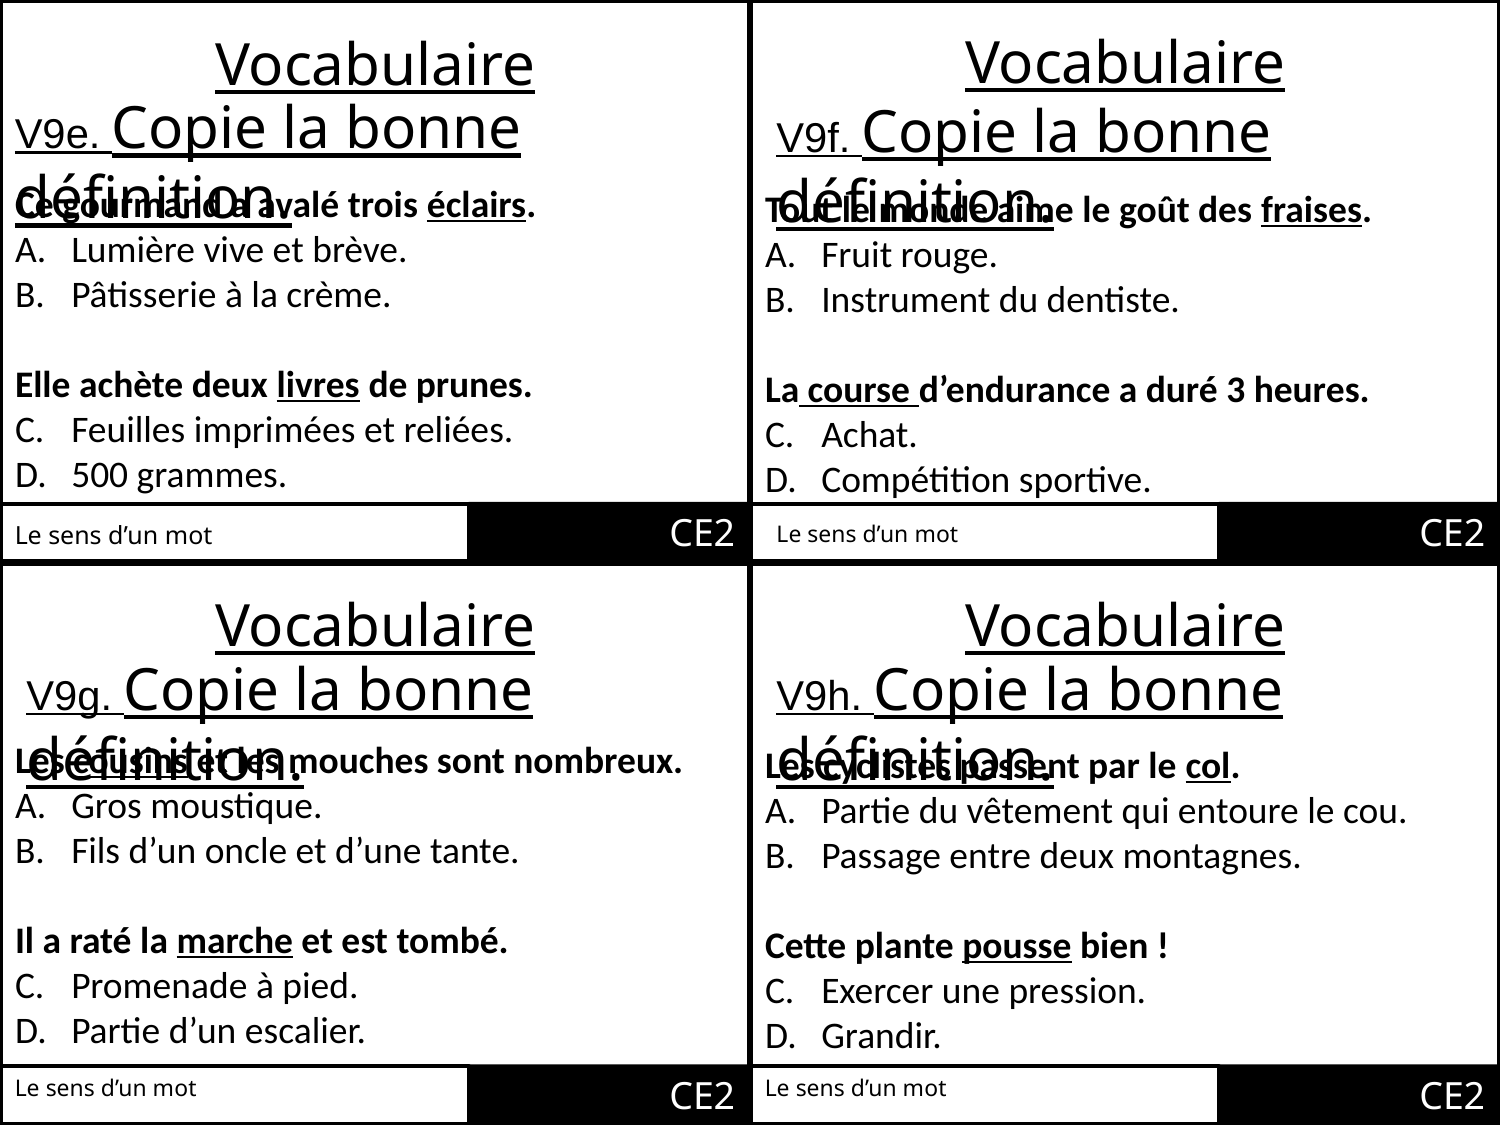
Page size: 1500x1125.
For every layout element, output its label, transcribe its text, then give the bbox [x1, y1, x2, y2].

text_box Les cyclistes passent par le col. Partie du vêtement qui entoure le cou. Passage entre deux montagnes. Cette plante pousse bien ! Exercer une pression. Grandir. [749, 733, 1500, 1063]
text_box [739, 105, 748, 172]
text_box Tout le monde aime le goût des fraises. Fruit rouge. Instrument du dentiste. La course d’endurance a duré 3 heures. Achat. Compétition sportive. [749, 177, 1500, 508]
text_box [749, 1064, 1500, 1125]
text_box Vocabulaire [0, 580, 750, 665]
text_box Vocabulaire [749, 17, 1500, 103]
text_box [0, 501, 751, 563]
text_box [0, 1059, 748, 1063]
text_box [0, 0, 748, 19]
text_box V9f. Copie la bonne définition. [761, 86, 1500, 177]
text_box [0, 1064, 747, 1125]
text_box V9e. Copie la bonne définition. [0, 83, 739, 172]
text_box [748, 0, 1500, 19]
text_box Ce gourmand a avalé trois éclairs. Lumière vive et brève. Pâtisserie à la crème. Elle achète deux livres de prunes. Feuilles imprimées et reliées. 500 grammes. [0, 172, 750, 501]
text_box [0, 571, 748, 580]
text_box V9g. Copie la bonne définition. [11, 644, 750, 728]
text_box [0, 665, 11, 728]
text_box [748, 103, 761, 177]
text_box [754, 508, 1221, 564]
text_box Vocabulaire [750, 580, 1500, 665]
text_box CE2 [1221, 508, 1500, 562]
text_box [748, 562, 1500, 580]
text_box V9h. Copie la bonne définition. [761, 644, 1500, 733]
text_box Vocabulaire [0, 19, 750, 105]
text_box Les cousins et les mouches sont nombreux. Gros moustique. Fils d’un oncle et d’une tante. Il a raté la marche et est tombé. Promenade à pied. Partie d’un escalier. [0, 728, 750, 1059]
text_box [750, 665, 761, 733]
